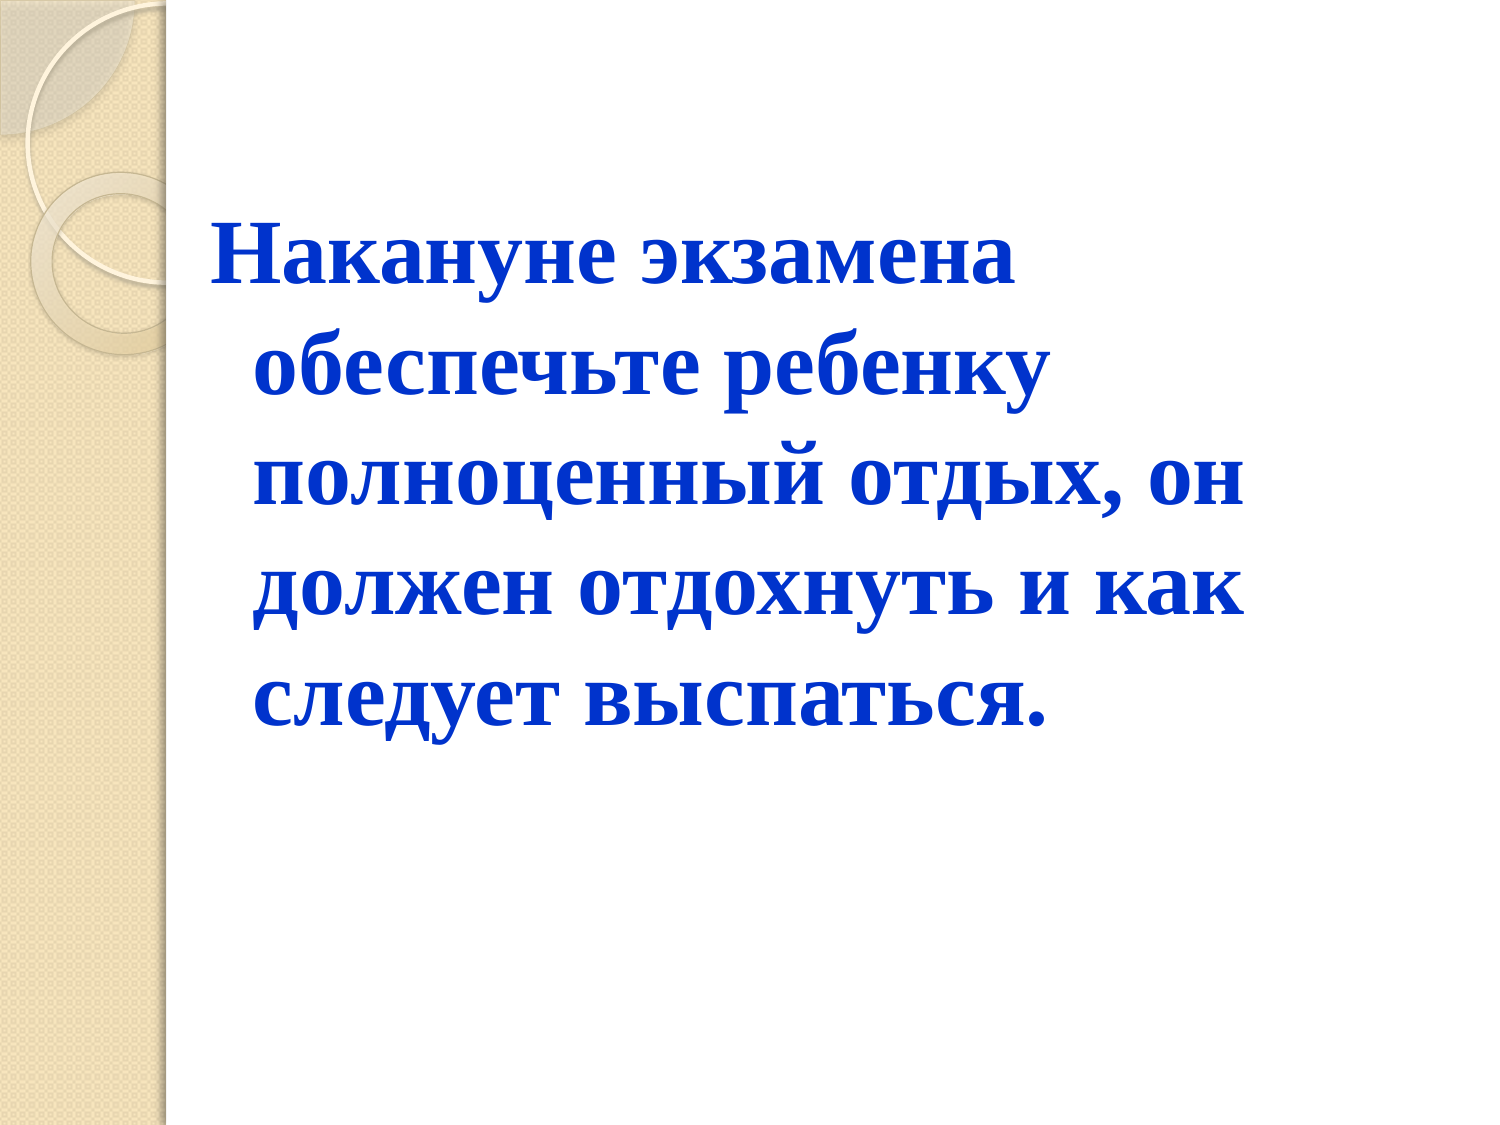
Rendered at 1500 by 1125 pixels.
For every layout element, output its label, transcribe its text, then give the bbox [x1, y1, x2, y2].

list Накануне экзамена обеспечьте ребенку полноценный отдых, он должен отдохнуть и как следует выспаться. [183, 184, 1500, 752]
